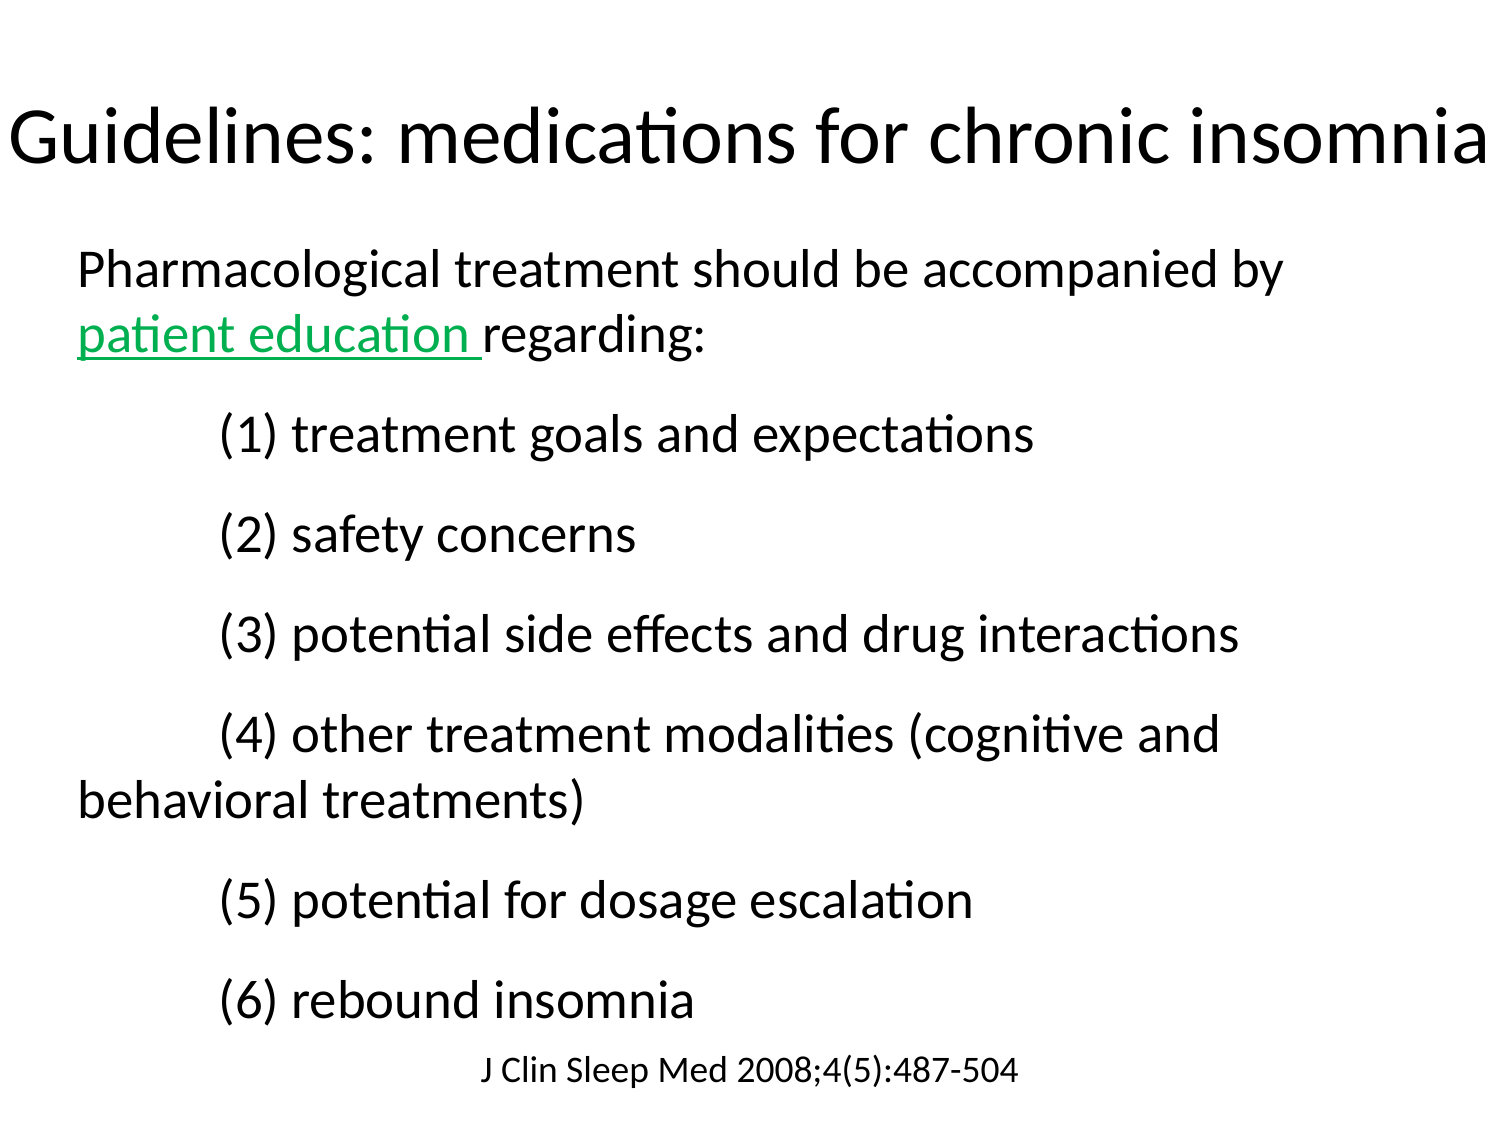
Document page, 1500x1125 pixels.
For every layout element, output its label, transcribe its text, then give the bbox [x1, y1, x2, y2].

title Guidelines: medications for chronic insomnia [0, 37, 1500, 225]
list Pharmacological treatment should be accompanied by patient education regarding: (1) treatment goals and expectations (2) safety concerns (3) potential side effects and drug interactions (4) other treatment modalities (cognitive and behavioral treatments) (5) potential for dosage escalation (6) rebound insomnia [62, 224, 1400, 1038]
text_box J Clin Sleep Med 2008;4(5):487-504 [465, 1037, 1034, 1098]
